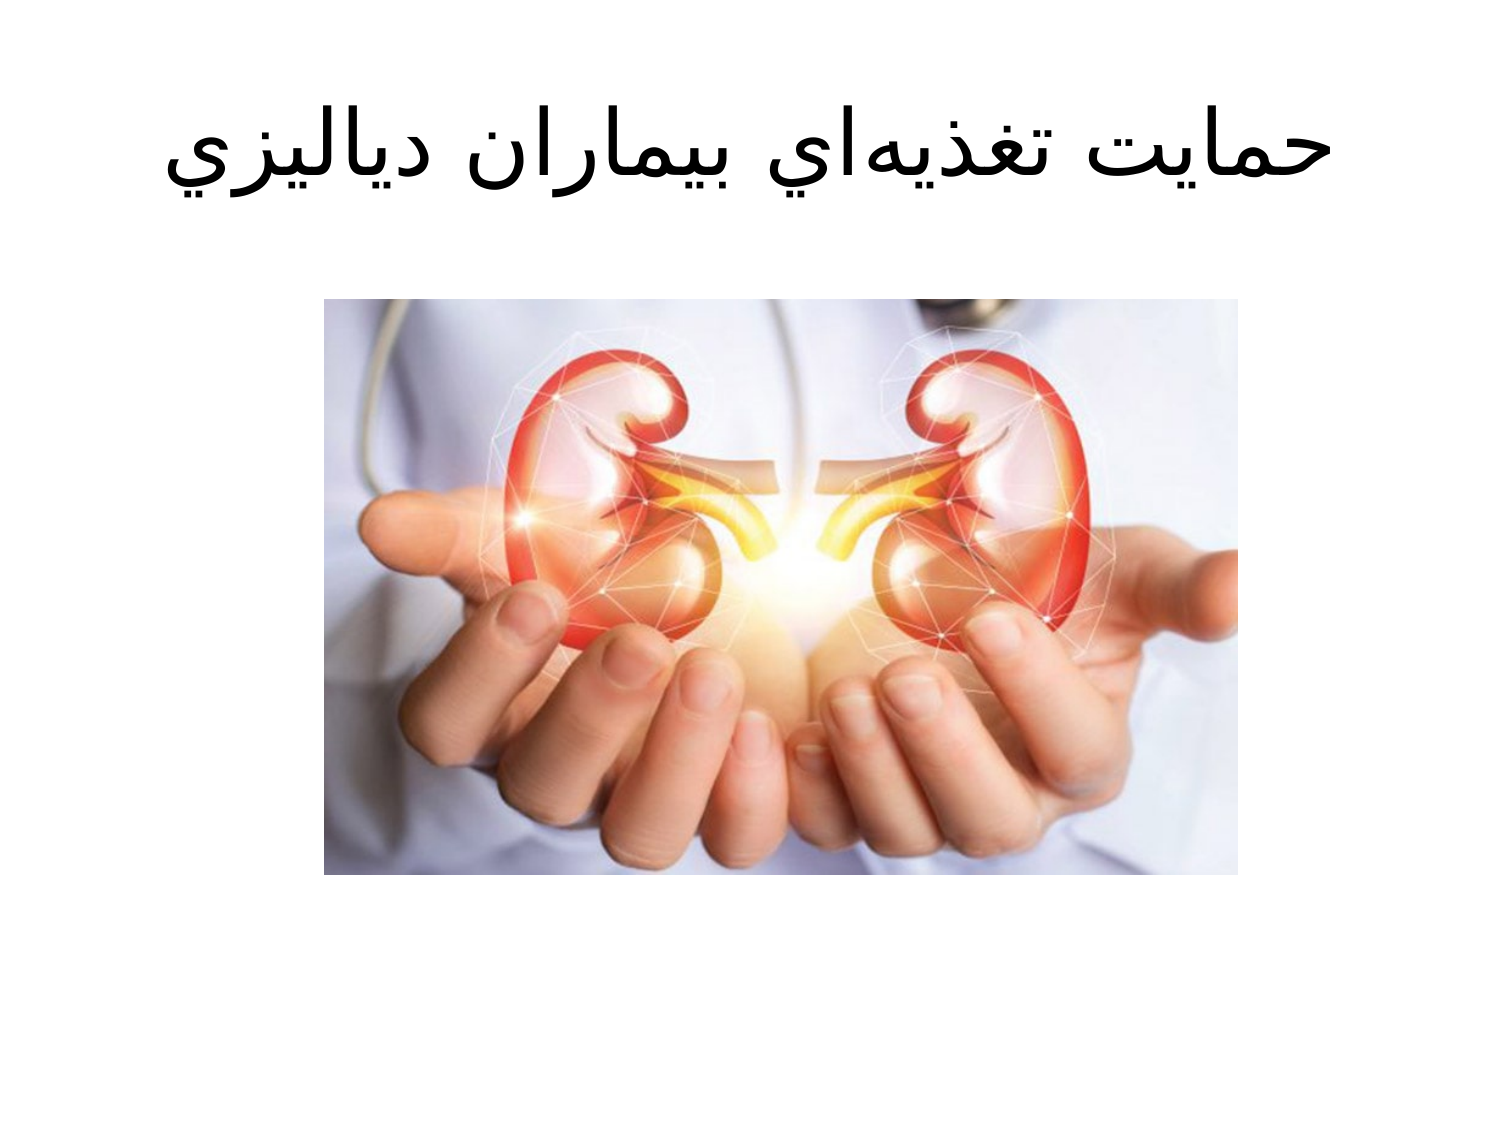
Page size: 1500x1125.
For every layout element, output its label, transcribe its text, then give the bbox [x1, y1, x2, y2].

picture [324, 299, 1238, 876]
title حمايت تغذيه‌اي بيماران دياليزي [75, 45, 1425, 233]
